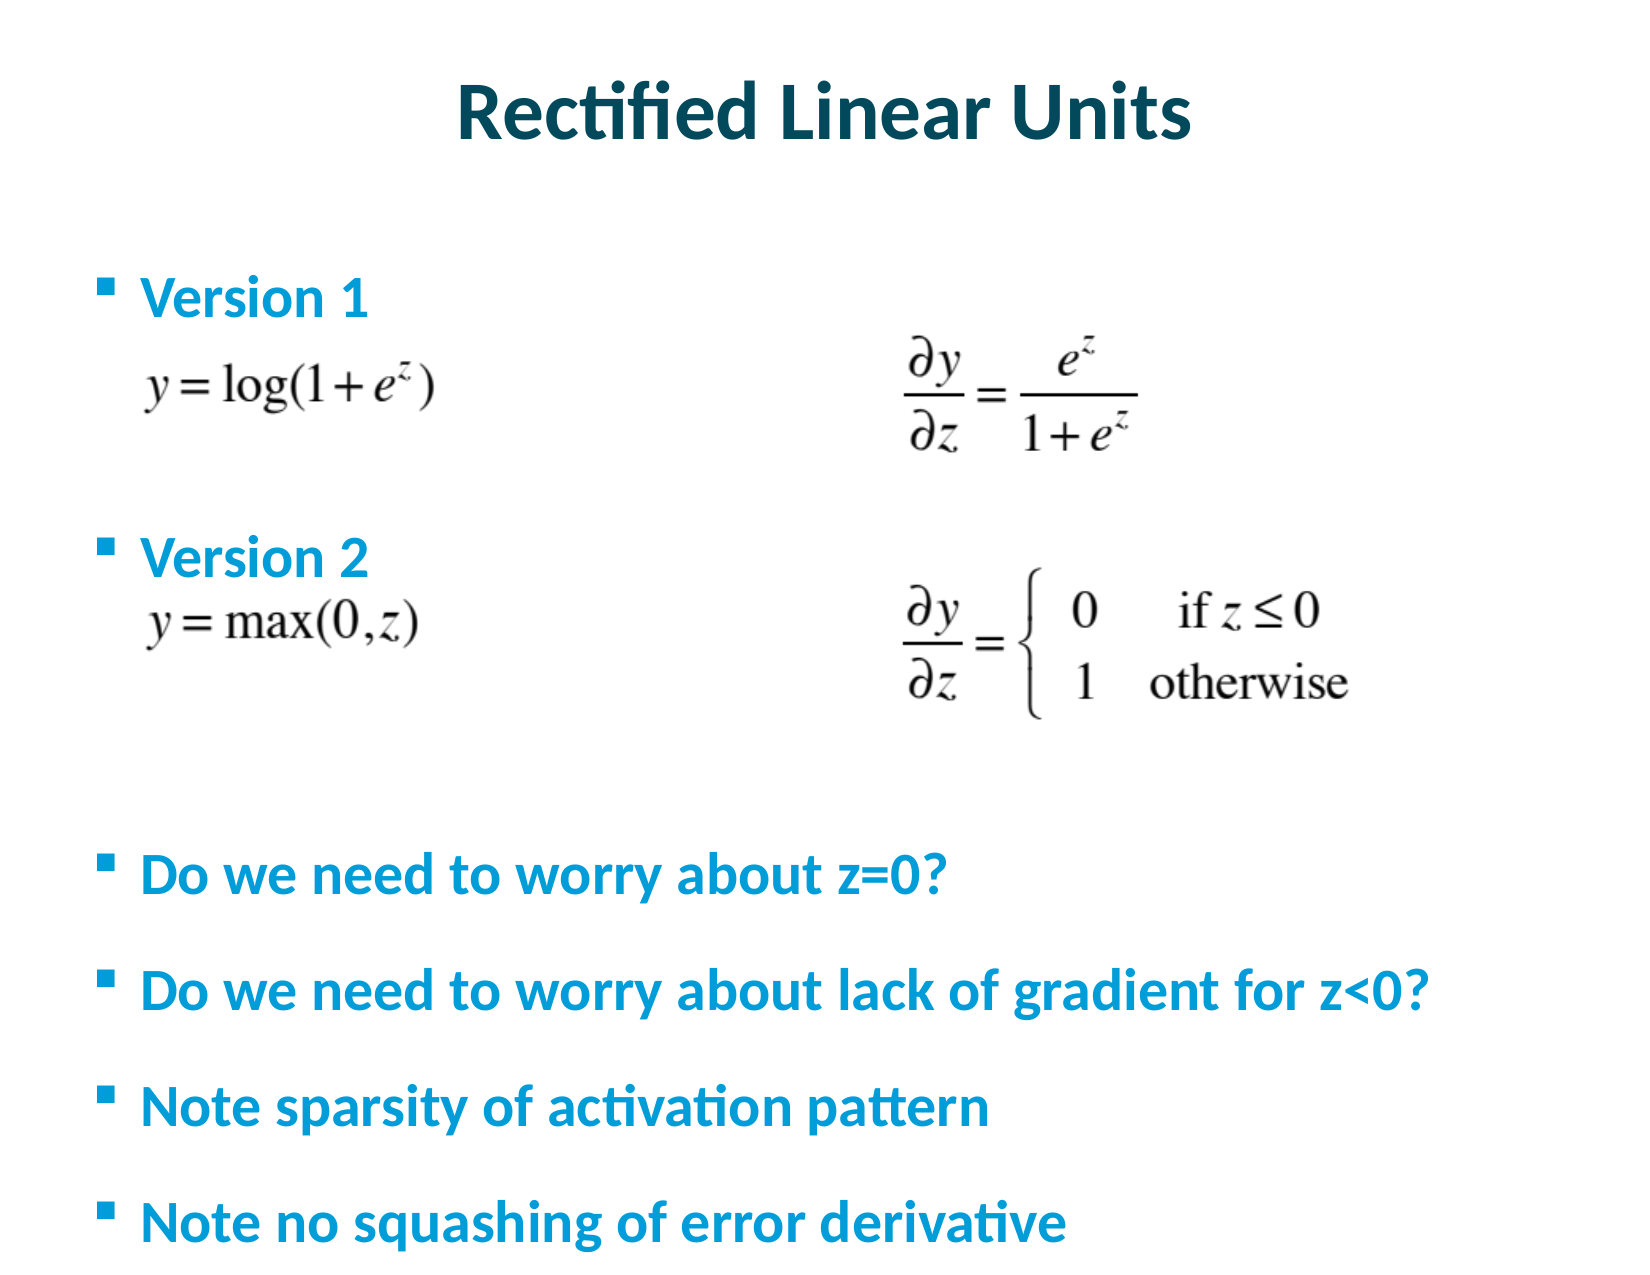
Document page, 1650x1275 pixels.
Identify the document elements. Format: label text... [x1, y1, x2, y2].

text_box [141, 345, 436, 417]
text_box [142, 596, 419, 654]
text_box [900, 563, 1378, 725]
title Rectified Linear Units [82, 28, 1568, 185]
list Version 1 Version 2 Do we need to worry about z=0? Do we need to worry about lack of gradient for z<0? Note sparsity of activation pattern Note no squashing of error derivative [54, 249, 1568, 1265]
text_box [901, 320, 1140, 456]
